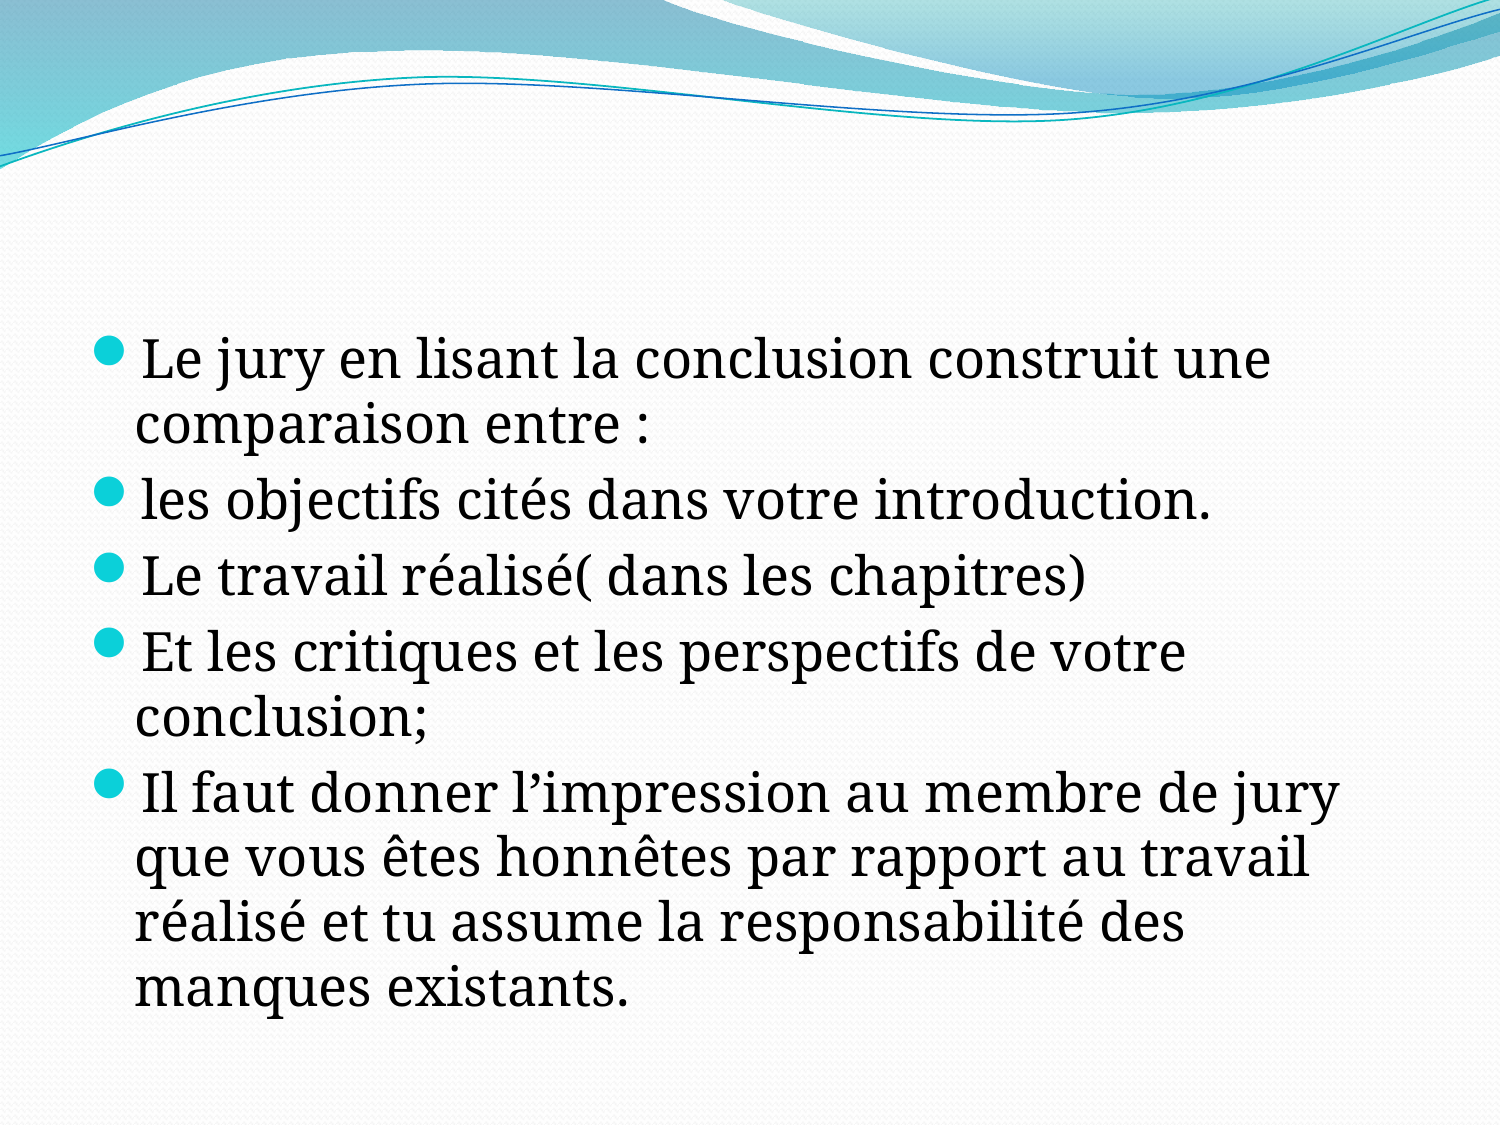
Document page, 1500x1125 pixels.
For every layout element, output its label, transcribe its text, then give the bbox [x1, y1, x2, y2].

list Le jury en lisant la conclusion construit une comparaison entre : les objectifs cités dans votre introduction. Le travail réalisé( dans les chapitres) Et les critiques et les perspectifs de votre conclusion; Il faut donner l’impression au membre de jury que vous êtes honnêtes par rapport au travail réalisé et tu assume la responsabilité des manques existants. [75, 317, 1425, 1038]
